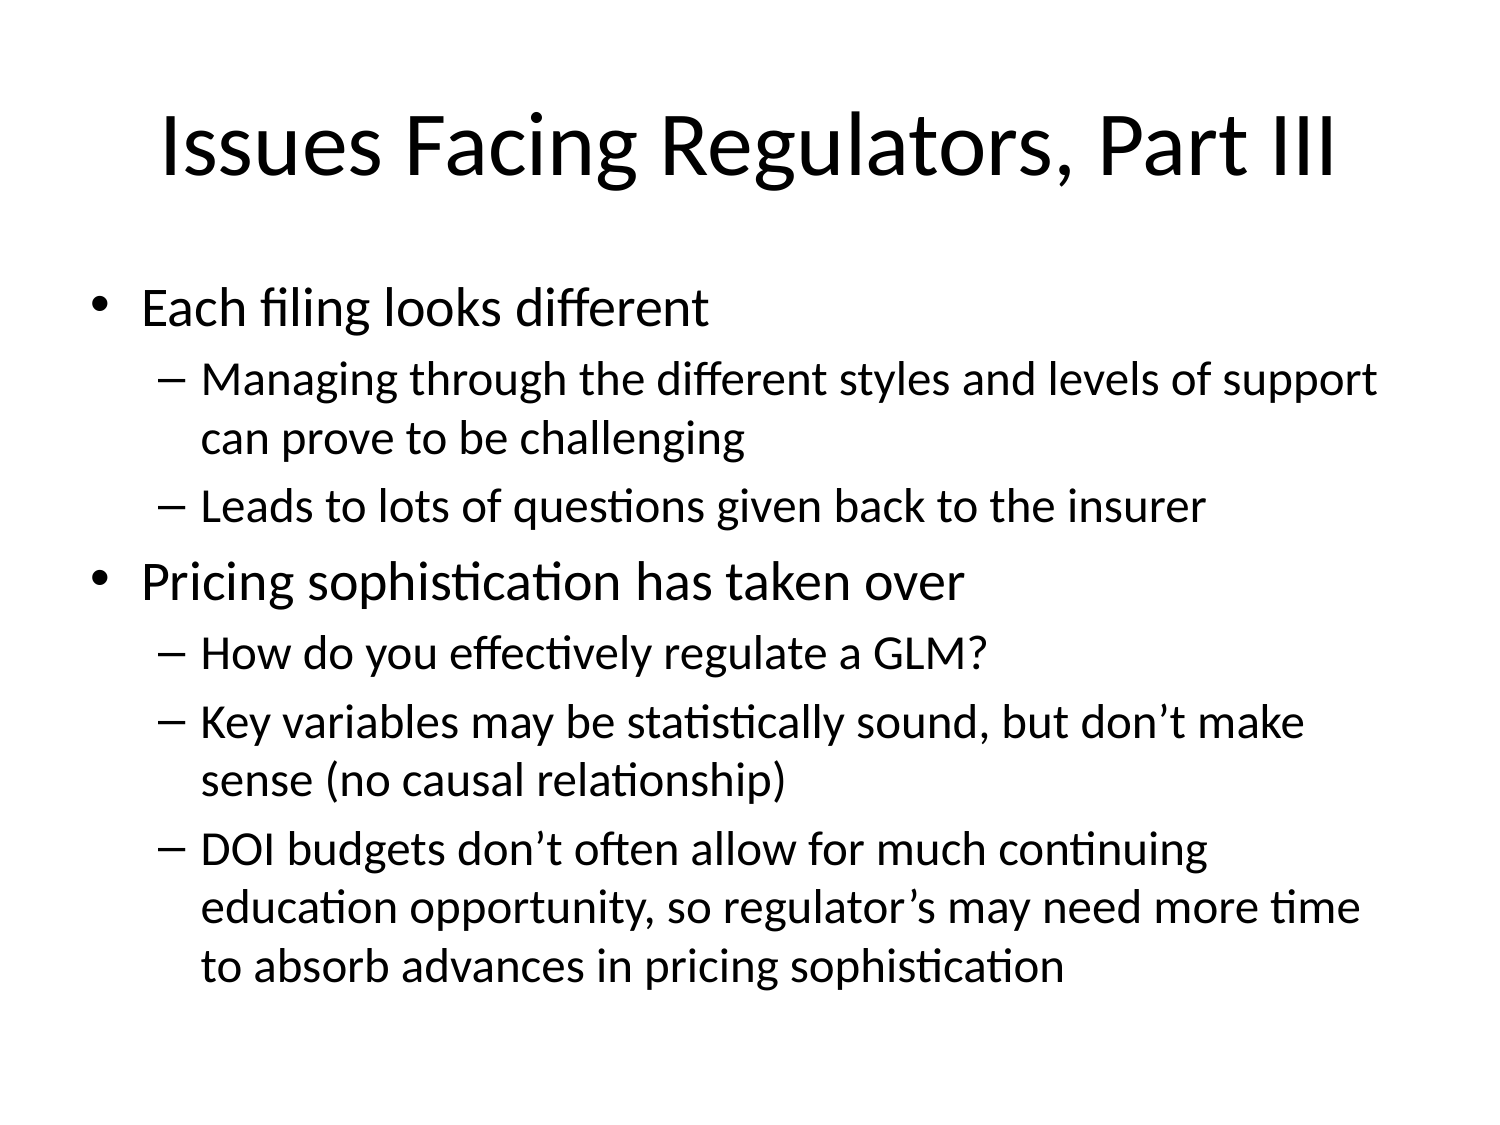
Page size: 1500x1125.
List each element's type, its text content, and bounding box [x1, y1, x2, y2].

title Issues Facing Regulators, Part III [74, 44, 1426, 233]
list Each filing looks different Managing through the different styles and levels of support can prove to be challenging Leads to lots of questions given back to the insurer Pricing sophistication has taken over How do you effectively regulate a GLM? Key variables may be statistically sound, but don’t make sense (no causal relationship) DOI budgets don’t often allow for much continuing education opportunity, so regulator’s may need more time to absorb advances in pricing sophistication [74, 262, 1426, 1006]
